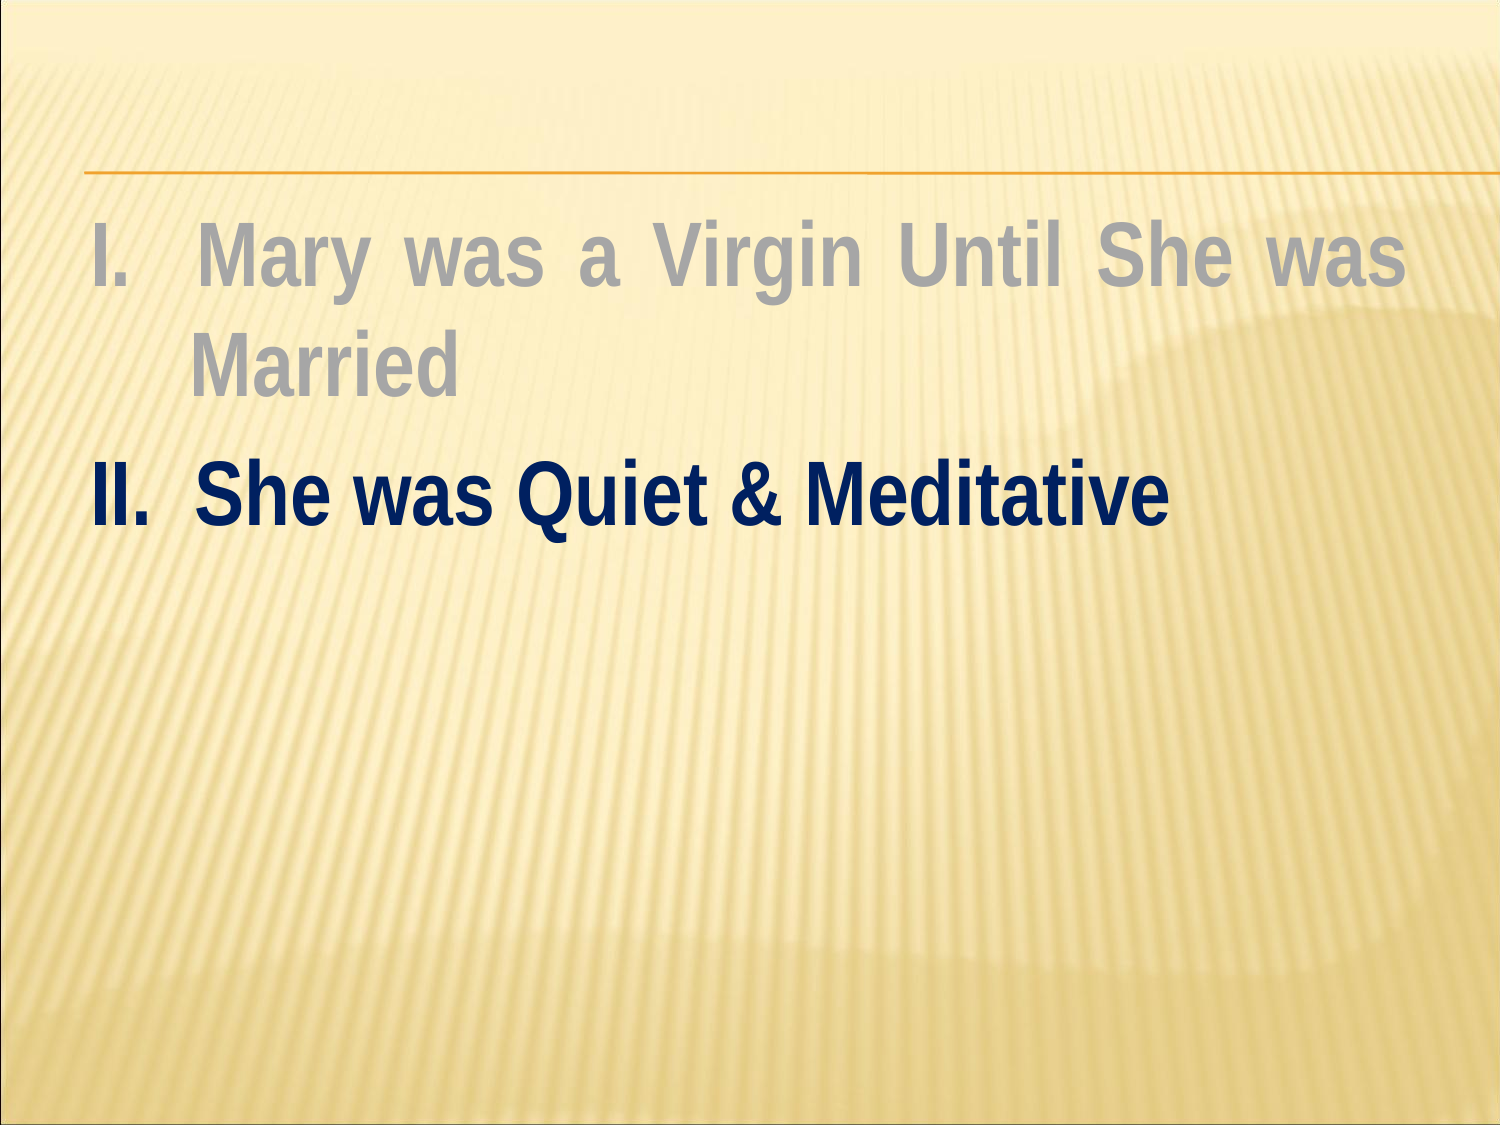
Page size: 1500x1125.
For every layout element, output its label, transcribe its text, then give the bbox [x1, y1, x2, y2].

list I. Mary was a Virgin Until She was Married II. She was Quiet & Meditative [75, 187, 1425, 950]
picture [0, 0, 1500, 1125]
